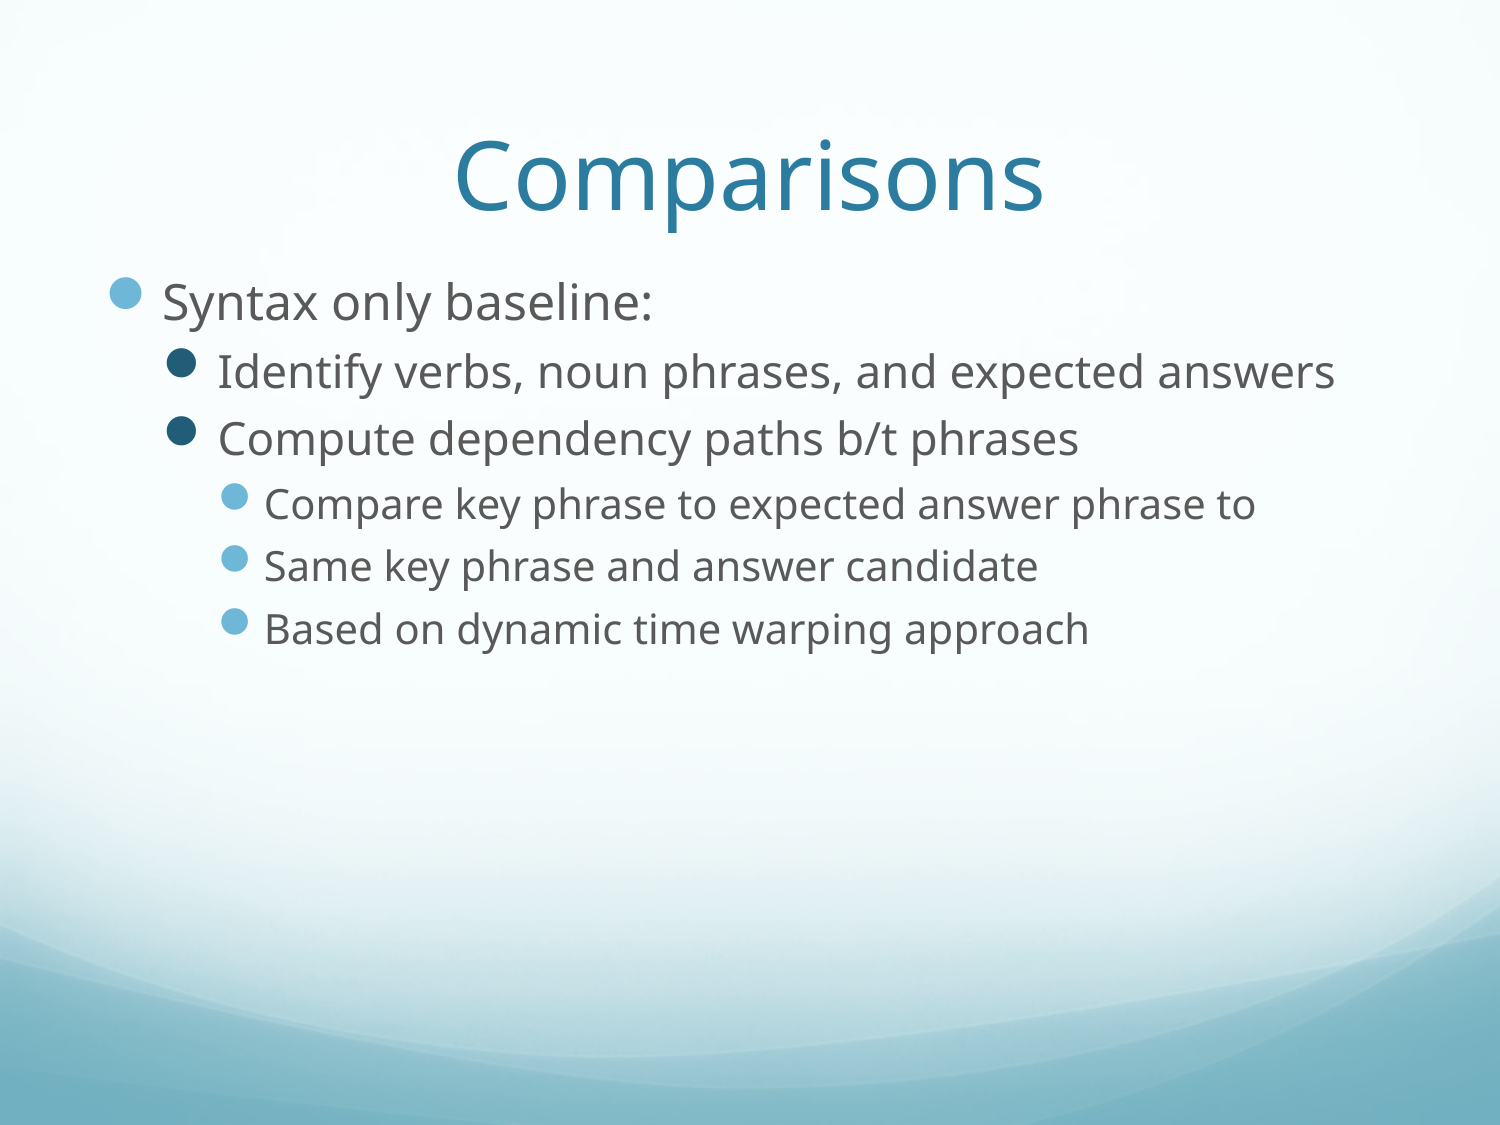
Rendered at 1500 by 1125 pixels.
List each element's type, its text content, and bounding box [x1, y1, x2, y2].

title Comparisons [90, 17, 1410, 237]
list Syntax only baseline: Identify verbs, noun phrases, and expected answers Compute dependency paths b/t phrases Compare key phrase to expected answer phrase to Same key phrase and answer candidate Based on dynamic time warping approach [90, 262, 1433, 975]
